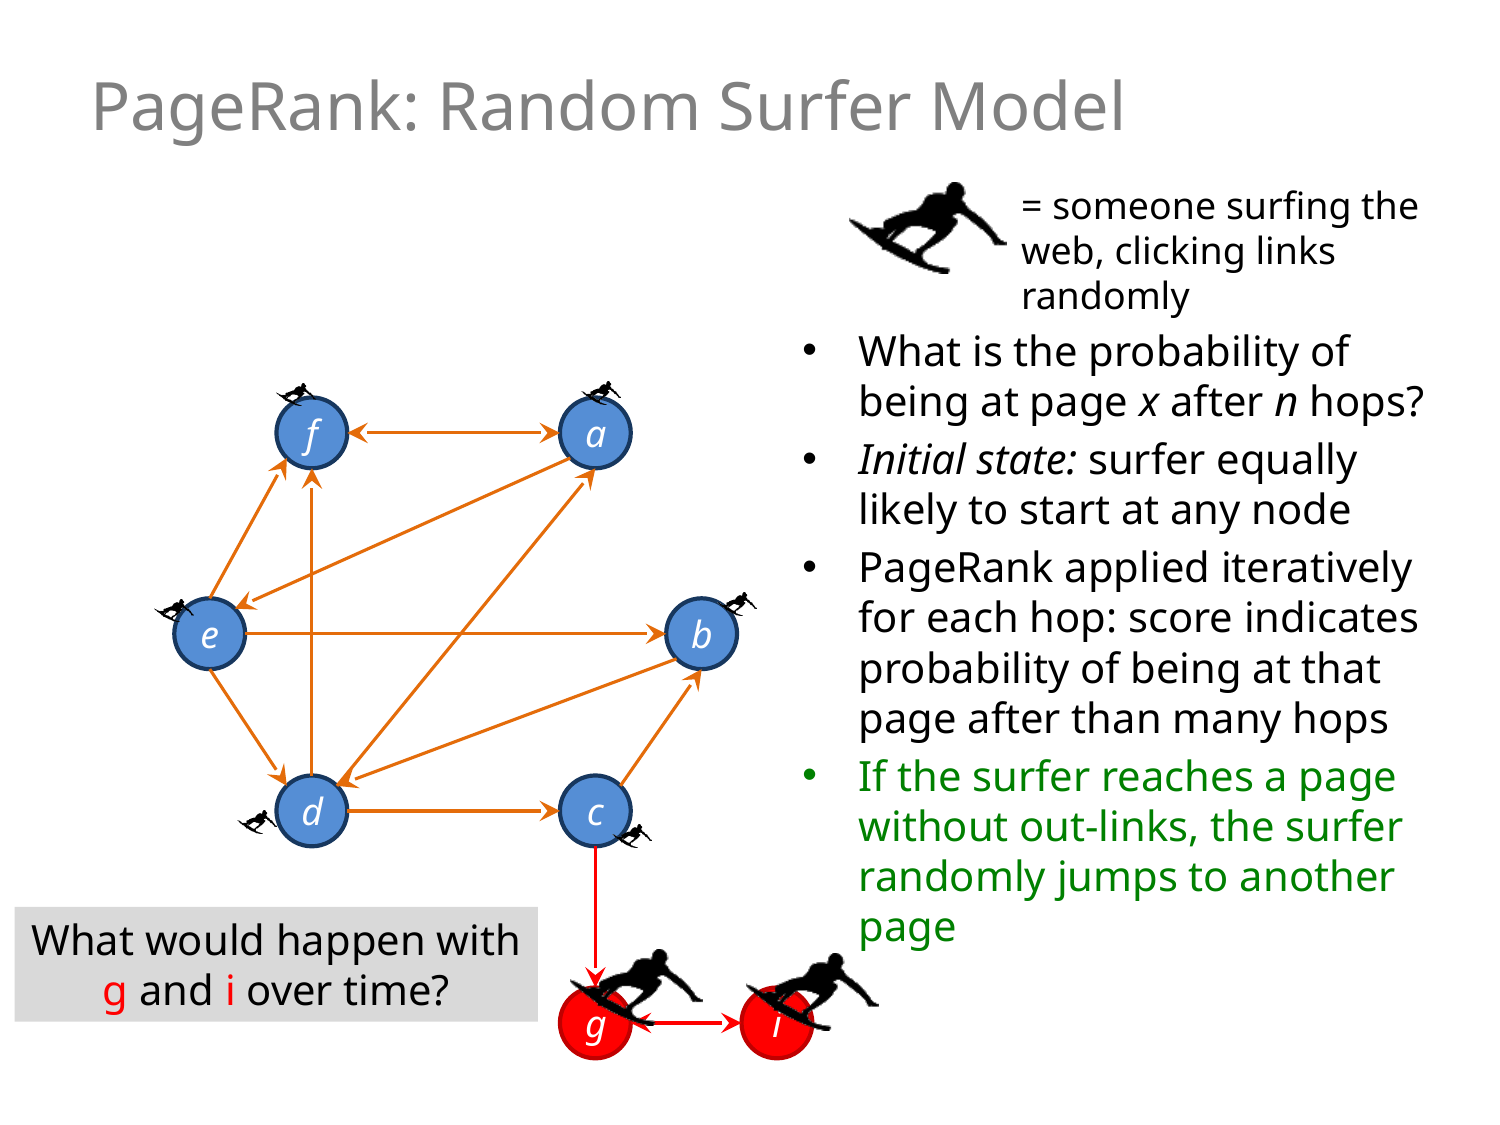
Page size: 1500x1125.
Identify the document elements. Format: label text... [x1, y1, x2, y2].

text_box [234, 457, 571, 609]
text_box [209, 668, 288, 787]
text_box f [274, 396, 350, 456]
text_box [620, 668, 702, 787]
text_box i [741, 1035, 811, 1061]
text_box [336, 468, 596, 658]
picture [612, 824, 652, 848]
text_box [336, 658, 677, 787]
picture [154, 598, 195, 623]
text_box a [557, 400, 633, 471]
title PageRank: Random Surfer Model [75, 45, 1425, 163]
text_box What is the probability of being at page x after n hops? Initial state: surfer equally likely to start at any node PageRank applied iteratively for each hop: score indicates probability of being at that page after than many hops If the surfer reaches a page without out-links, the surfer randomly jumps to another page [787, 200, 1450, 1038]
text_box = someone surfing the web, clicking links randomly [1006, 174, 1469, 325]
text_box g [557, 1002, 632, 1061]
picture [581, 381, 621, 405]
picture [570, 948, 703, 1027]
picture [746, 953, 879, 1031]
text_box b [664, 596, 740, 672]
text_box d [274, 773, 350, 849]
picture [717, 592, 757, 616]
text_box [209, 457, 288, 599]
picture [849, 182, 1007, 274]
text_box c [557, 794, 633, 849]
picture [276, 383, 316, 407]
text_box e [172, 596, 248, 671]
text_box What would happen with g and i over time? [14, 906, 538, 1022]
picture [237, 810, 277, 834]
